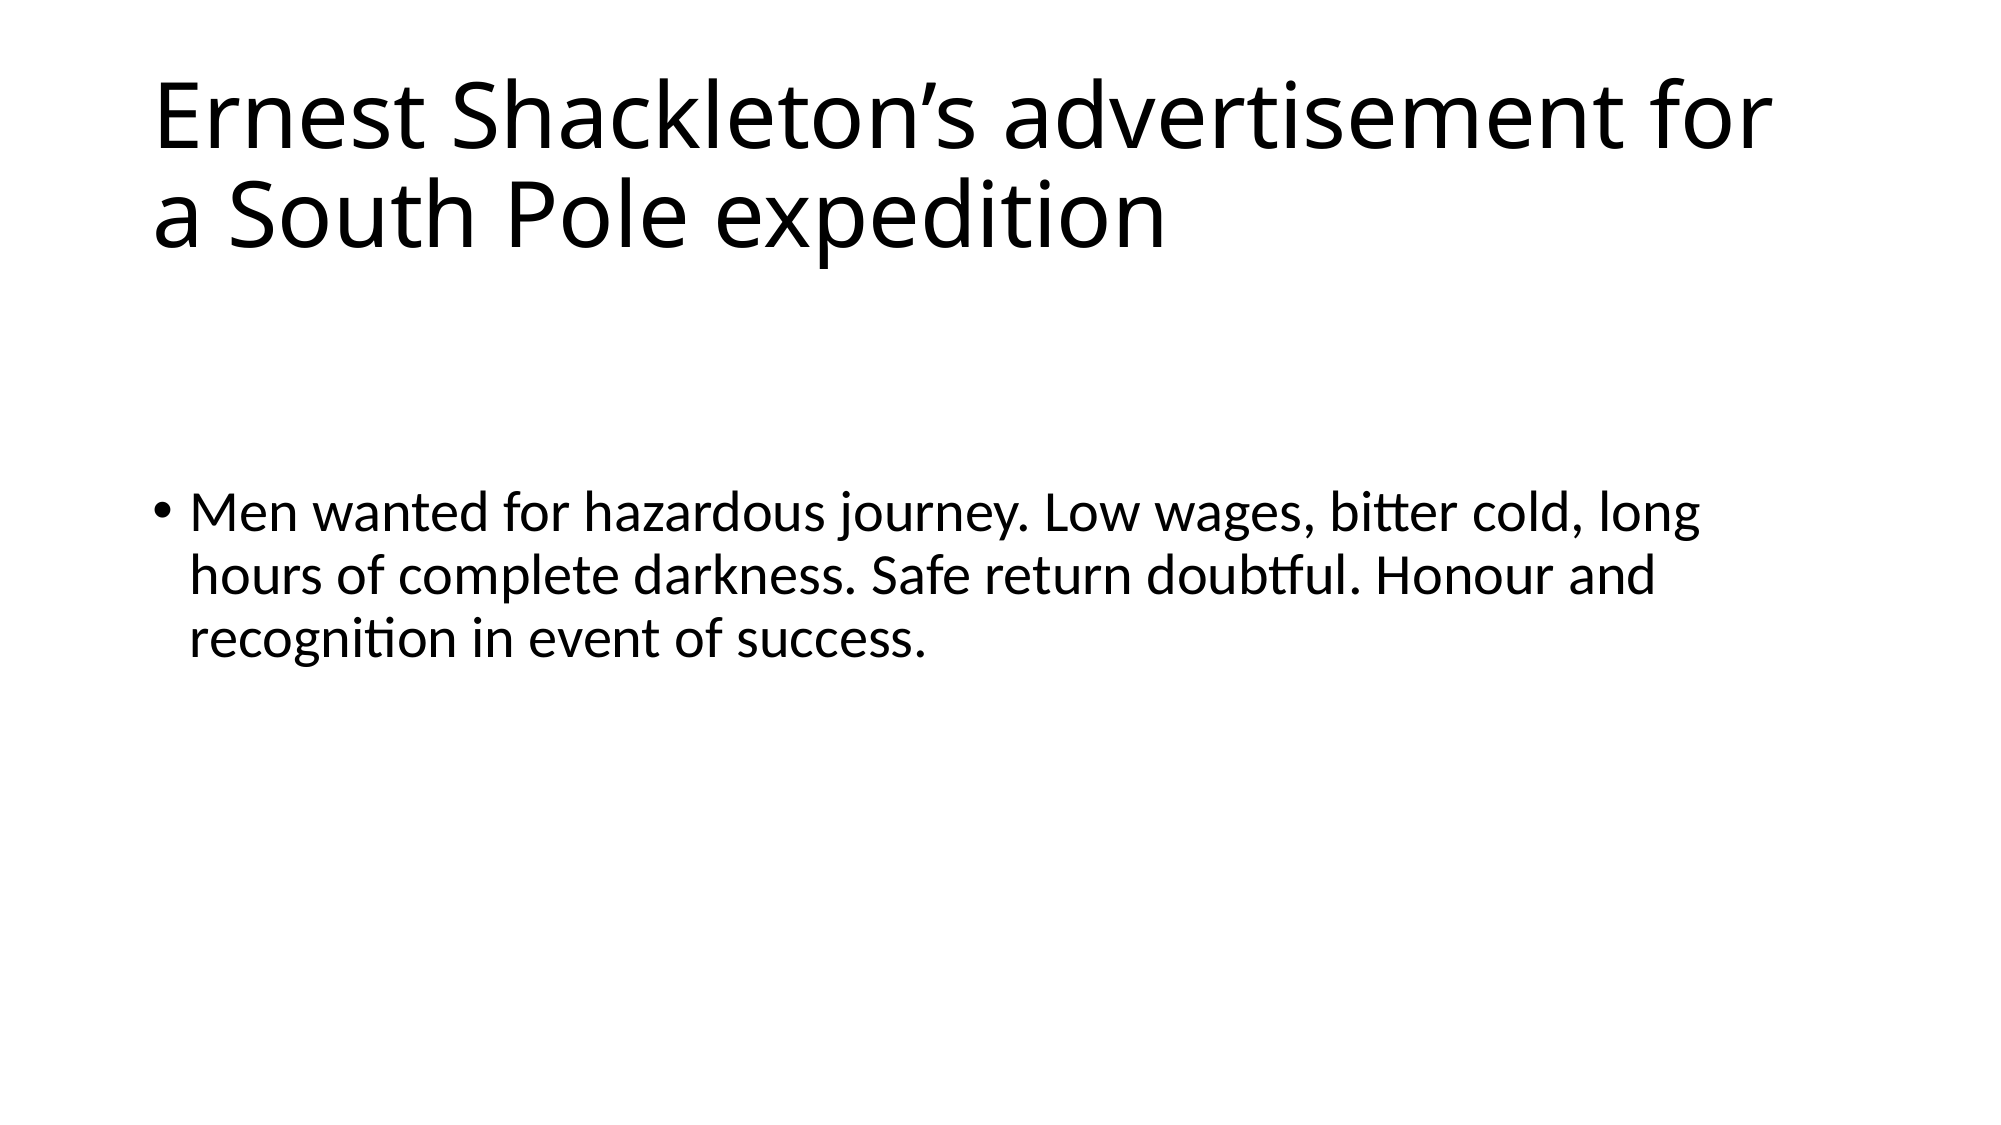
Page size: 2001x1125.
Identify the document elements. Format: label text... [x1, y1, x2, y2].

list Men wanted for hazardous journey. Low wages, bitter cold, long hours of complete darkness. Safe return doubtful. Honour and recognition in event of success. [137, 299, 1863, 1014]
title Ernest Shackleton’s advertisement for a South Pole expedition [137, 59, 1863, 278]
